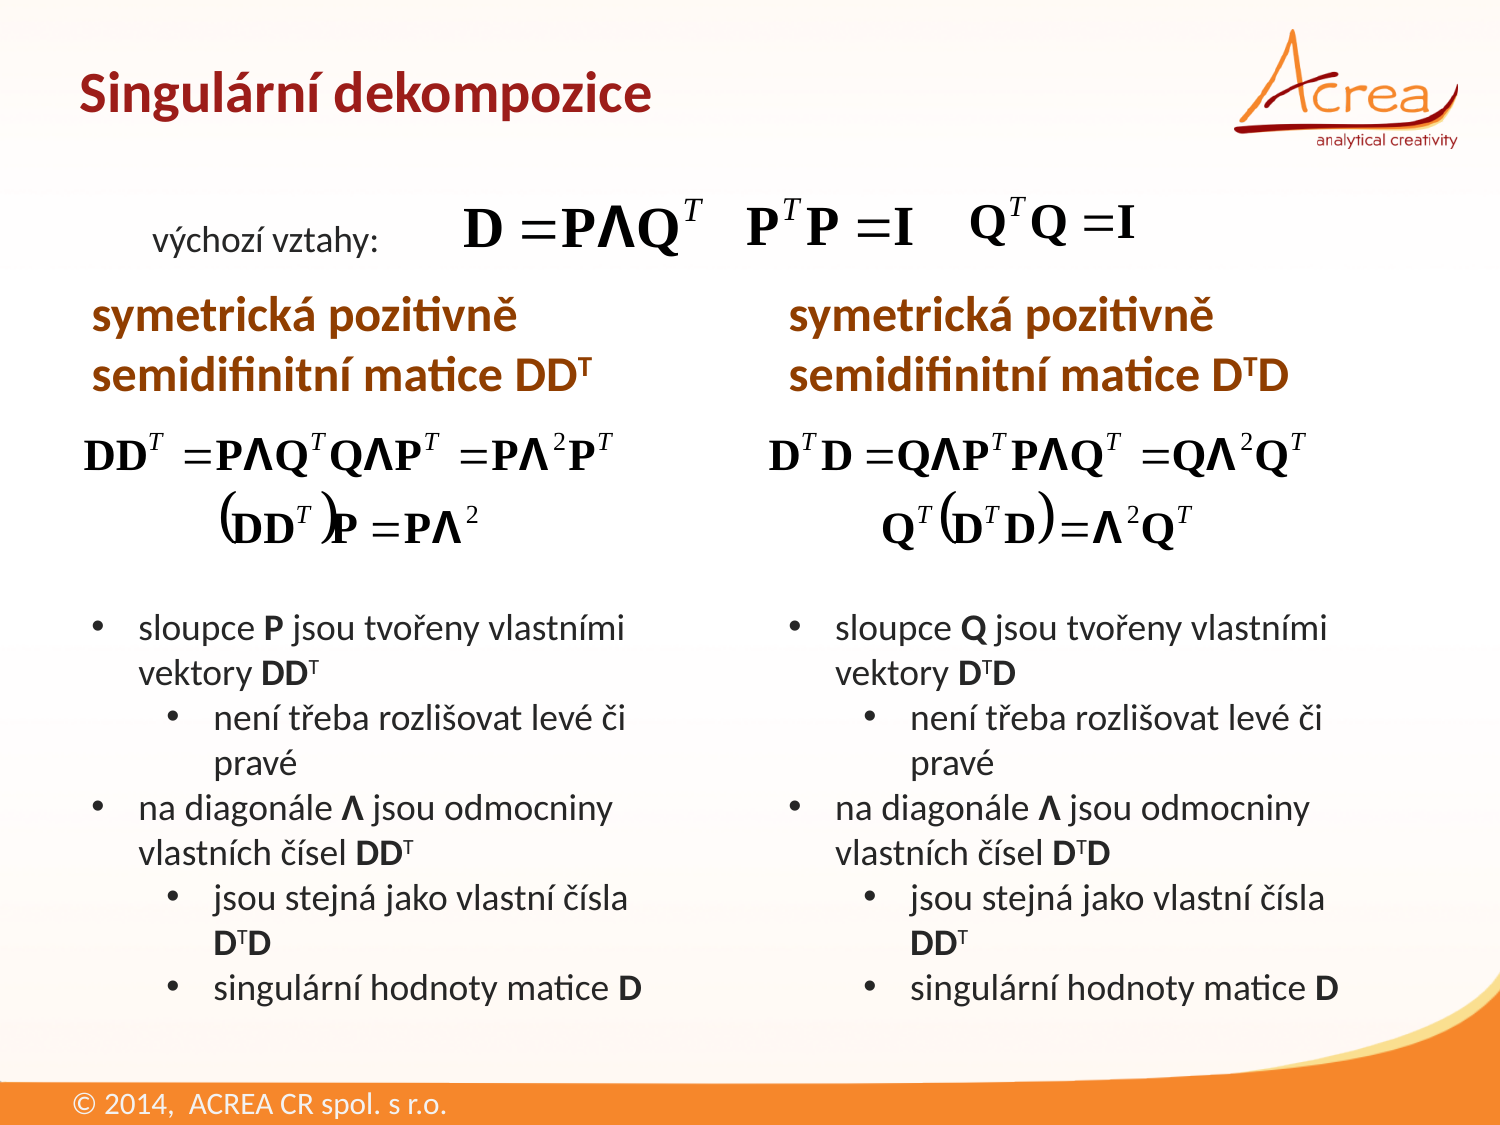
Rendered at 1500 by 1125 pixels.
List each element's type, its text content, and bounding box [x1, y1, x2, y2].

text_box sloupce Q jsou tvořeny vlastními vektory DTD není třeba rozlišovat levé či pravé na diagonále Λ jsou odmocniny vlastních čísel DTD jsou stejná jako vlastní čísla DDT singulární hodnoty matice D [773, 595, 1365, 1016]
picture [0, 0, 1500, 1125]
list symetrická pozitivně semidifinitní matice DDT [76, 302, 740, 409]
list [76, 420, 622, 563]
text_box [962, 184, 1145, 256]
title Singulární dekompozice [64, 35, 1223, 142]
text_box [737, 184, 925, 256]
list symetrická pozitivně semidifinitní matice DTD [773, 302, 1437, 409]
text_box výchozí vztahy: [137, 208, 395, 268]
text_box sloupce P jsou tvořeny vlastními vektory DDT není třeba rozlišovat levé či pravé na diagonále Λ jsou odmocniny vlastních čísel DDT jsou stejná jako vlastní čísla DTD singulární hodnoty matice D [76, 595, 668, 1016]
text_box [454, 184, 718, 268]
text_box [761, 420, 1318, 563]
